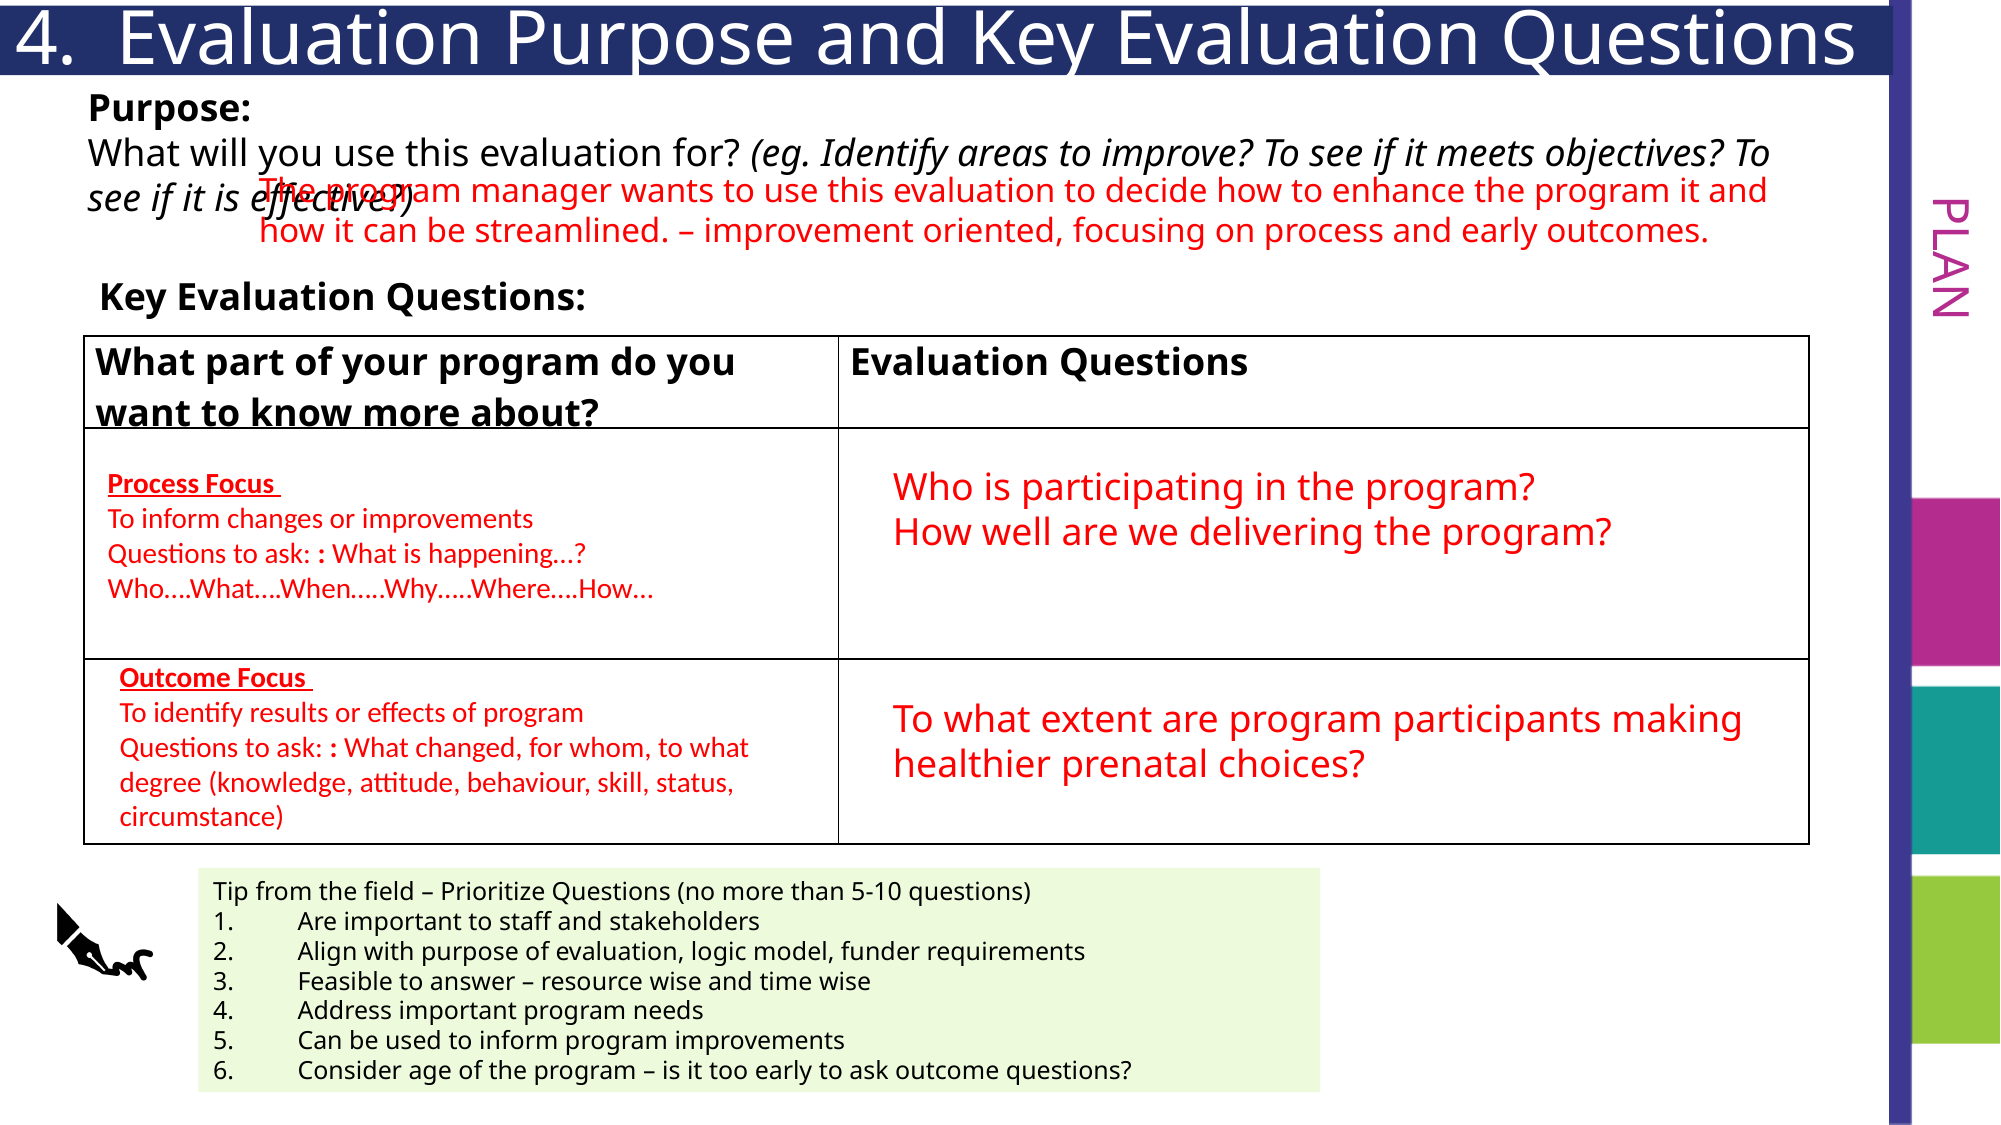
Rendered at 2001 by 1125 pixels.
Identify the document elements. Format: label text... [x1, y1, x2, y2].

picture [1889, 0, 2000, 1125]
table_cell [796, 660, 838, 843]
text_box Tip from the field – Prioritize Questions (no more than 5-10 questions) Are important to staff and stakeholders Align with purpose of evaluation, logic model, funder requirements Feasible to answer – resource wise and time wise Address important program needs Can be used to inform program improvements Consider age of the program – is it too early to ask outcome questions? [198, 867, 1321, 1093]
table_header Evaluation Questions [839, 337, 1808, 427]
text_box PLAN [1916, 59, 1992, 458]
picture [55, 892, 155, 993]
table_cell [85, 660, 104, 843]
text_box 4. Evaluation Purpose and Key Evaluation Questions [0, 5, 1894, 76]
text_box Key Evaluation Questions: [84, 265, 1085, 326]
text_box Who is participating in the program? How well are we delivering the program? [878, 455, 1894, 561]
table_cell [85, 429, 838, 658]
text_box Purpose: What will you use this evaluation for? (eg. Identify areas to improve? To see if it meets objectives? To see if it is effective?) [72, 76, 1832, 226]
text_box The program manager wants to use this evaluation to decide how to enhance the program it and how it can be streamlined. – improvement oriented, focusing on process and early outcomes. [243, 162, 1809, 257]
text_box Outcome Focus To identify results or effects of program Questions to ask: : What changed, for whom, to what degree (knowledge, attitude, behaviour, skill, status, circumstance) [104, 650, 796, 886]
table_cell [839, 660, 1808, 843]
text_box To what extent are program participants making healthier prenatal choices? [878, 687, 1894, 792]
table_cell [839, 429, 1808, 658]
table_header What part of your program do you want to know more about? [85, 337, 838, 427]
text_box Process Focus To inform changes or improvements Questions to ask: : What is happening…? Who….What….When…..Why…..Where….How… [92, 456, 760, 612]
